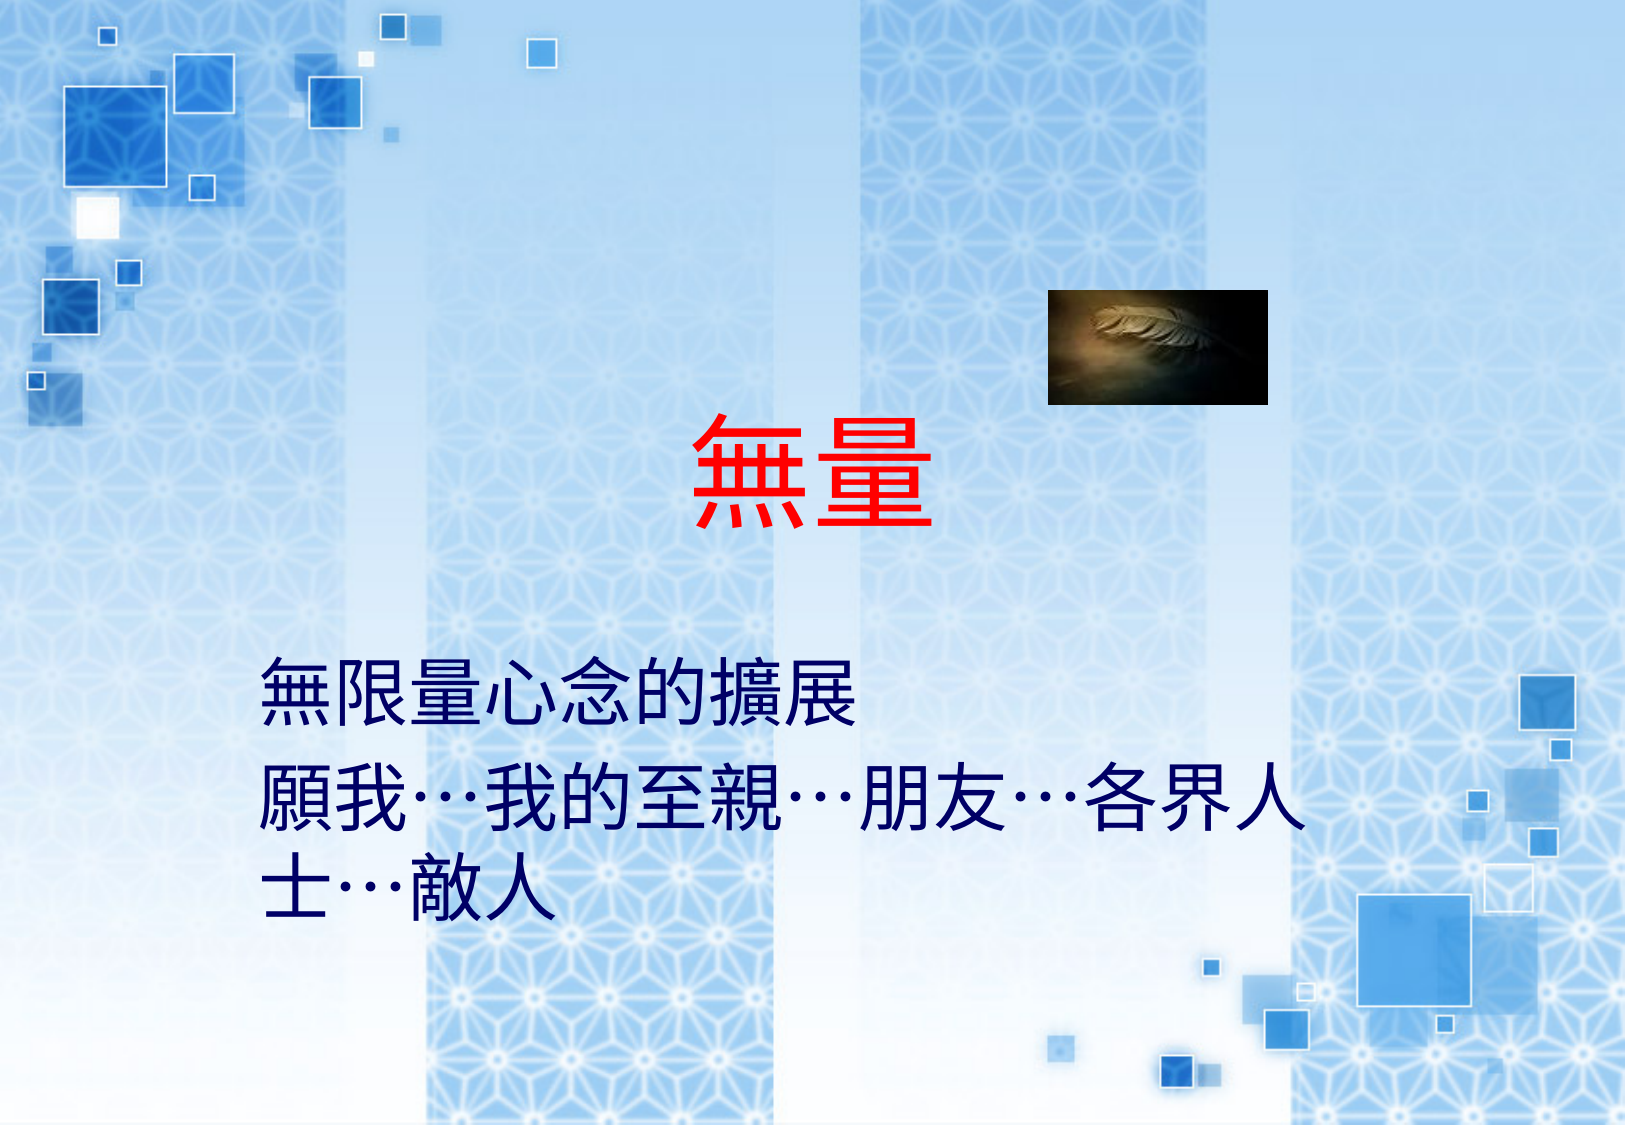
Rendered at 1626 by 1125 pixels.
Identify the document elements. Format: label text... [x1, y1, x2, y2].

picture [0, 0, 1625, 1125]
subtitle 無限量心念的擴展 願我…我的至親…朋友…各界人士…敵人 [243, 637, 1382, 925]
title 無量 [121, 349, 1504, 591]
